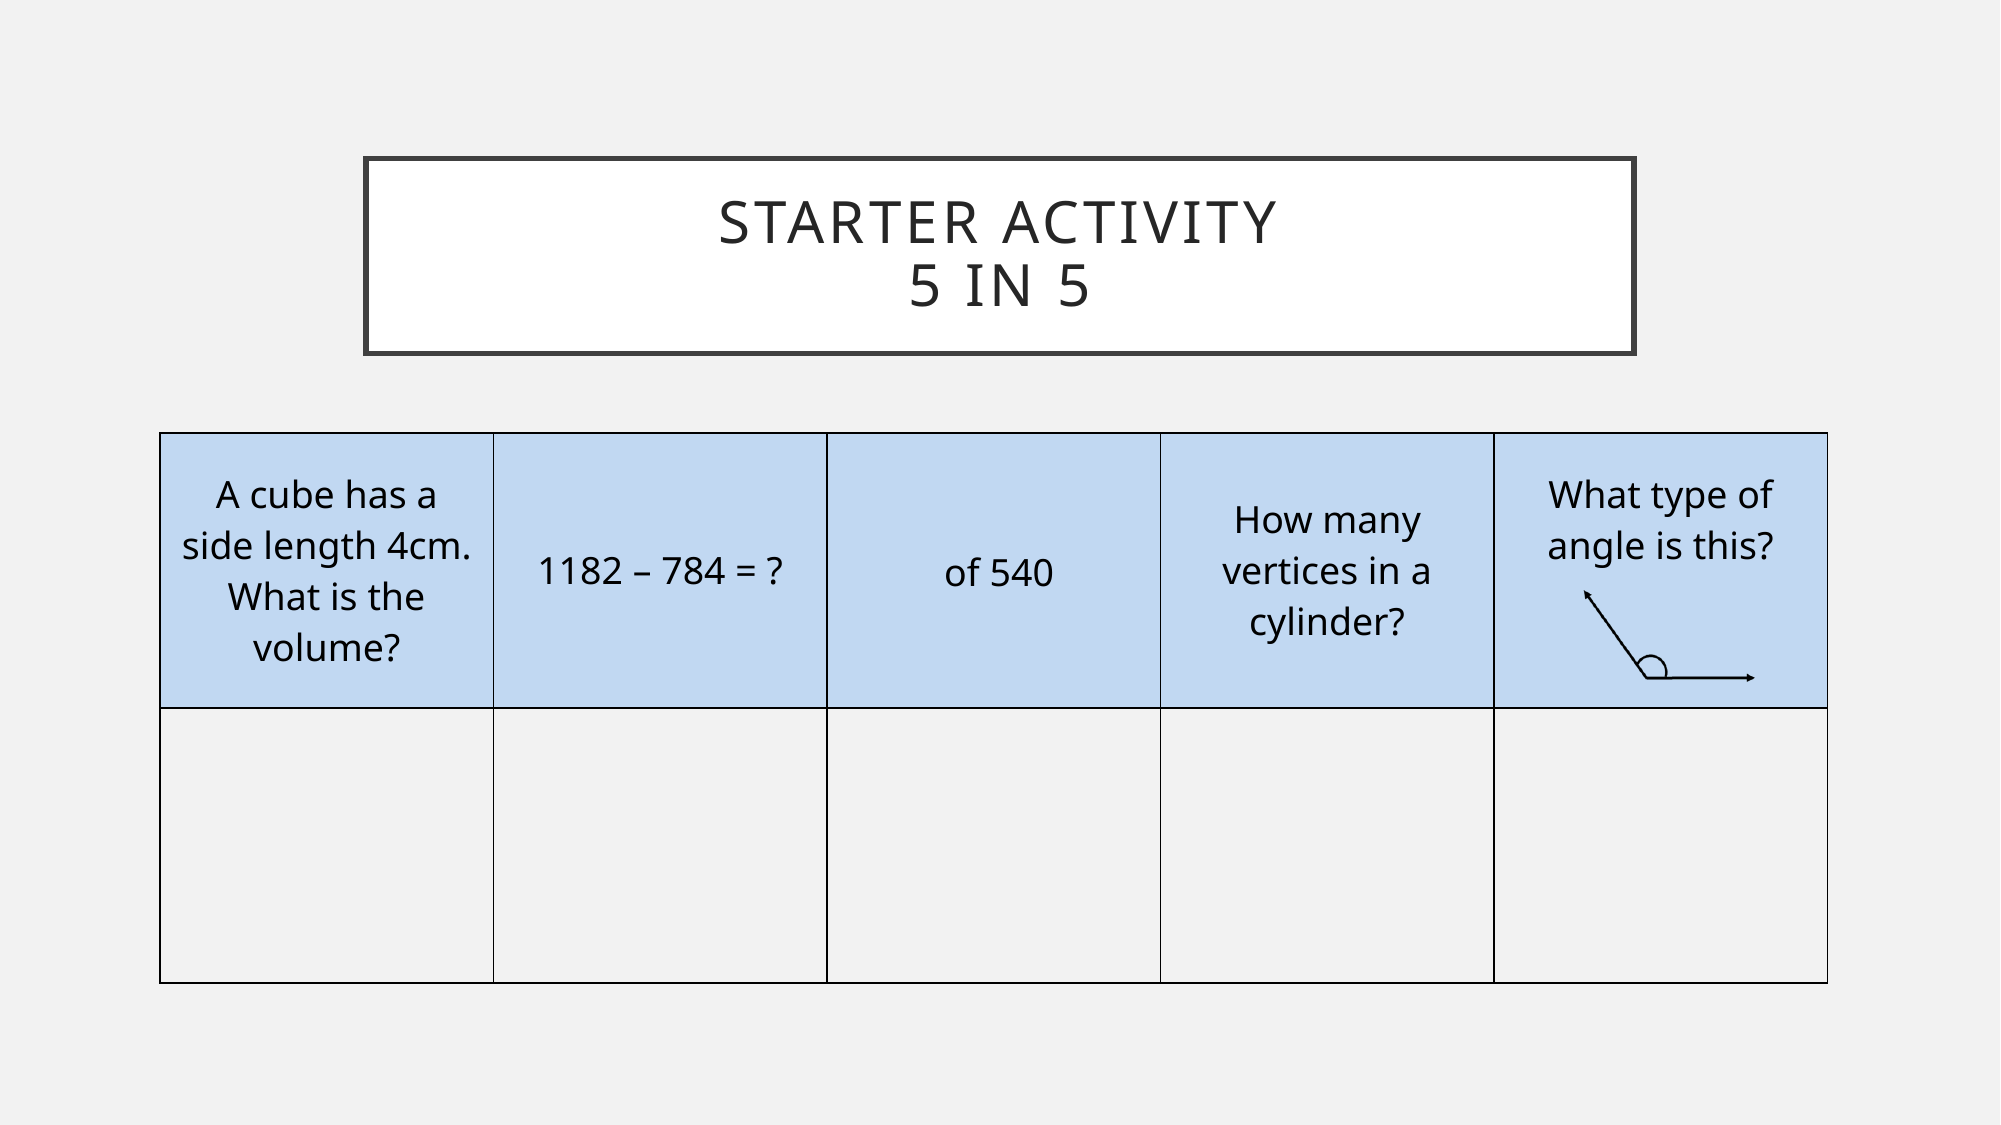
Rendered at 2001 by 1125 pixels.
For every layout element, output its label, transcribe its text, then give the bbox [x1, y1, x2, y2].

title Starter Activity 5 in 5 [363, 156, 1637, 356]
picture [1583, 590, 1755, 683]
